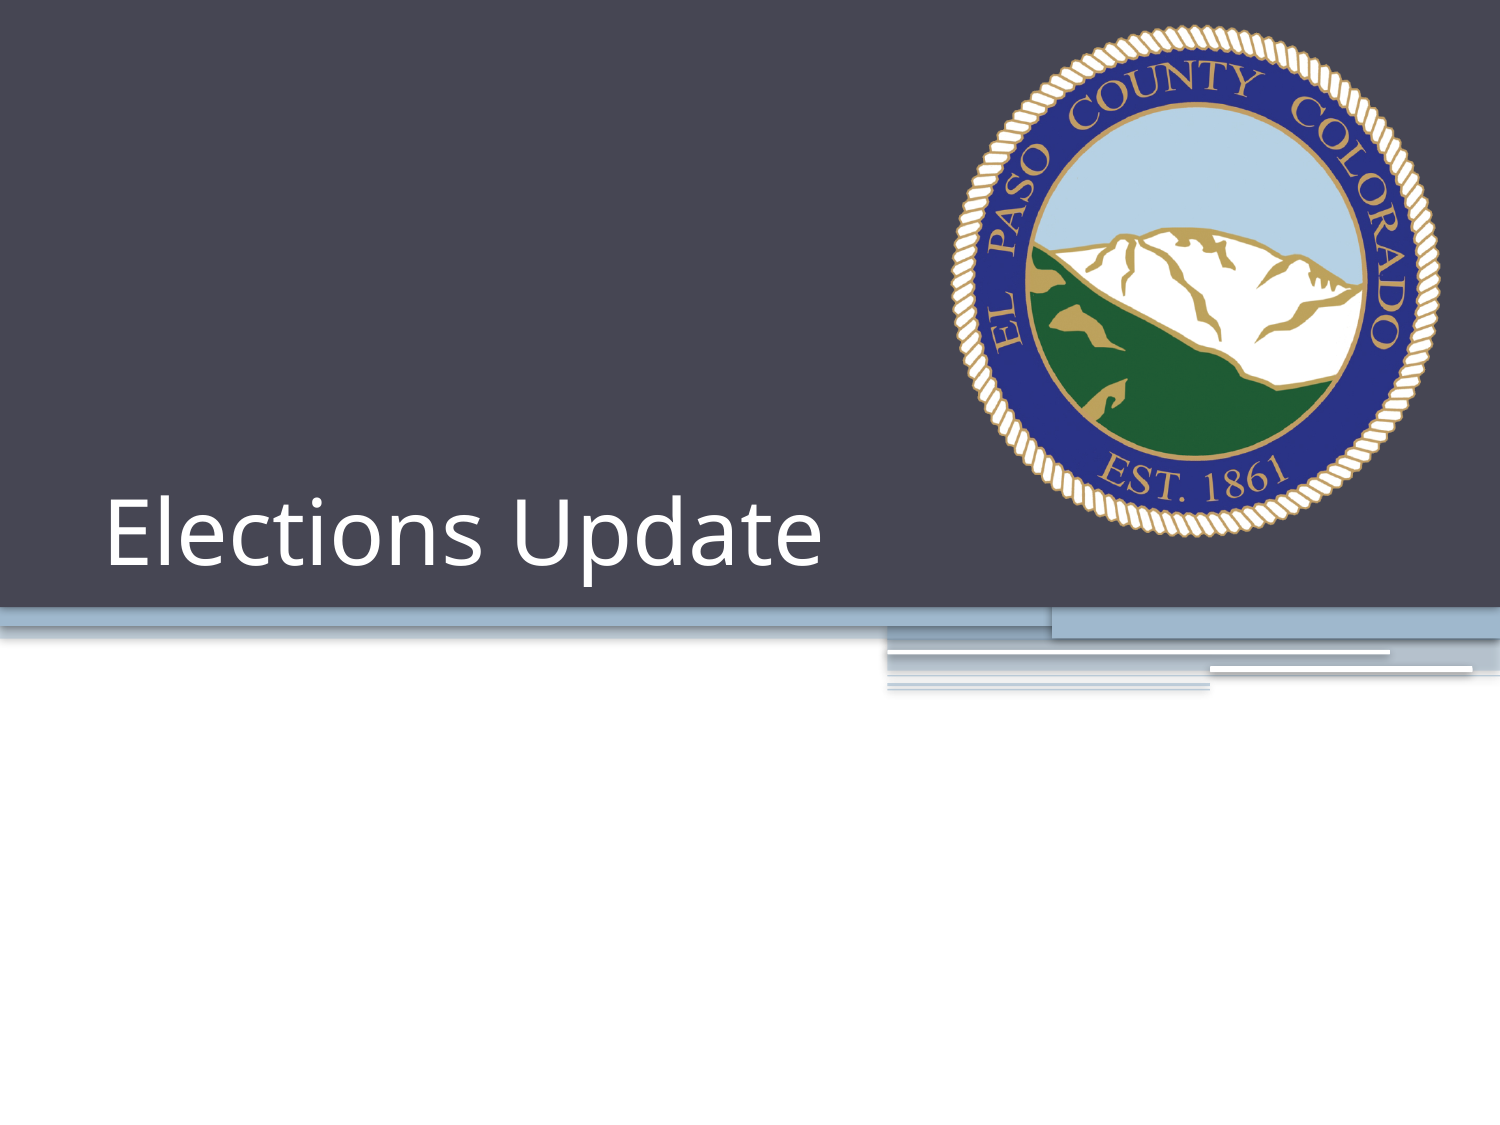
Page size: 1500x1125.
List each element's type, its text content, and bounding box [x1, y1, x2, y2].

picture [949, 24, 1442, 538]
title Elections Update [87, 350, 1475, 592]
